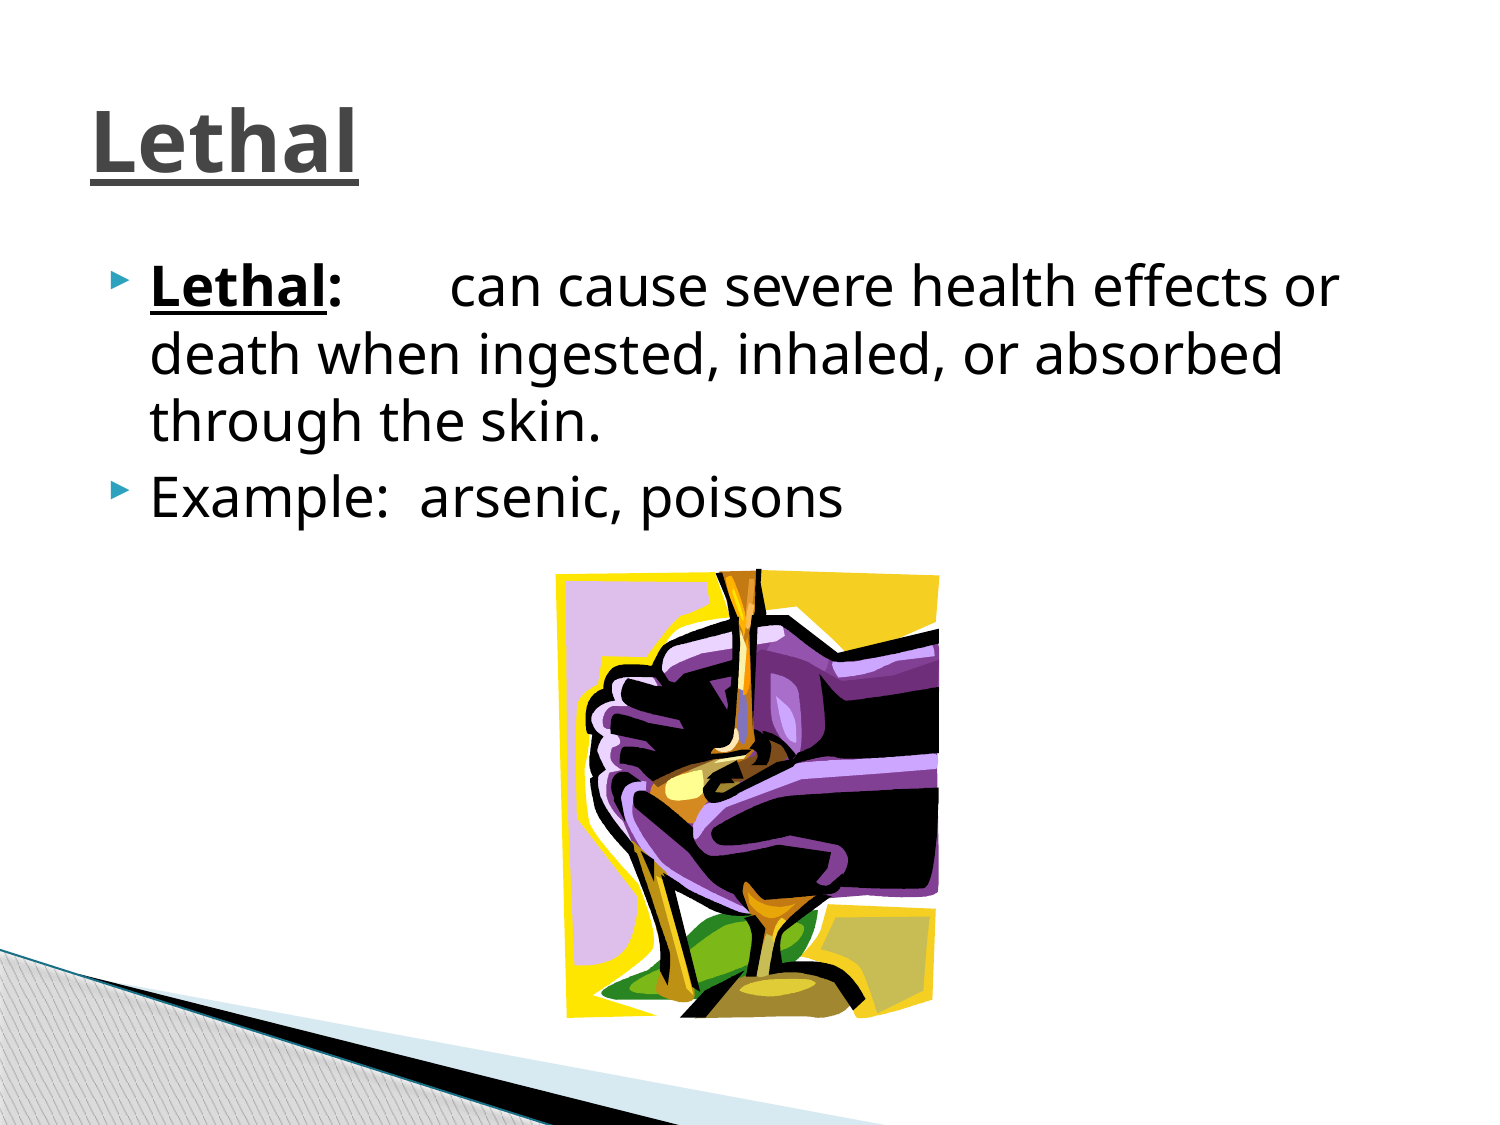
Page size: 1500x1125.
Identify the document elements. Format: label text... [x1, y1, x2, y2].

title Lethal [75, 45, 1425, 233]
picture [555, 562, 945, 1026]
list Lethal: can cause severe health effects or death when ingested, inhaled, or absorbed through the skin. Example: arsenic, poisons [75, 243, 1425, 986]
